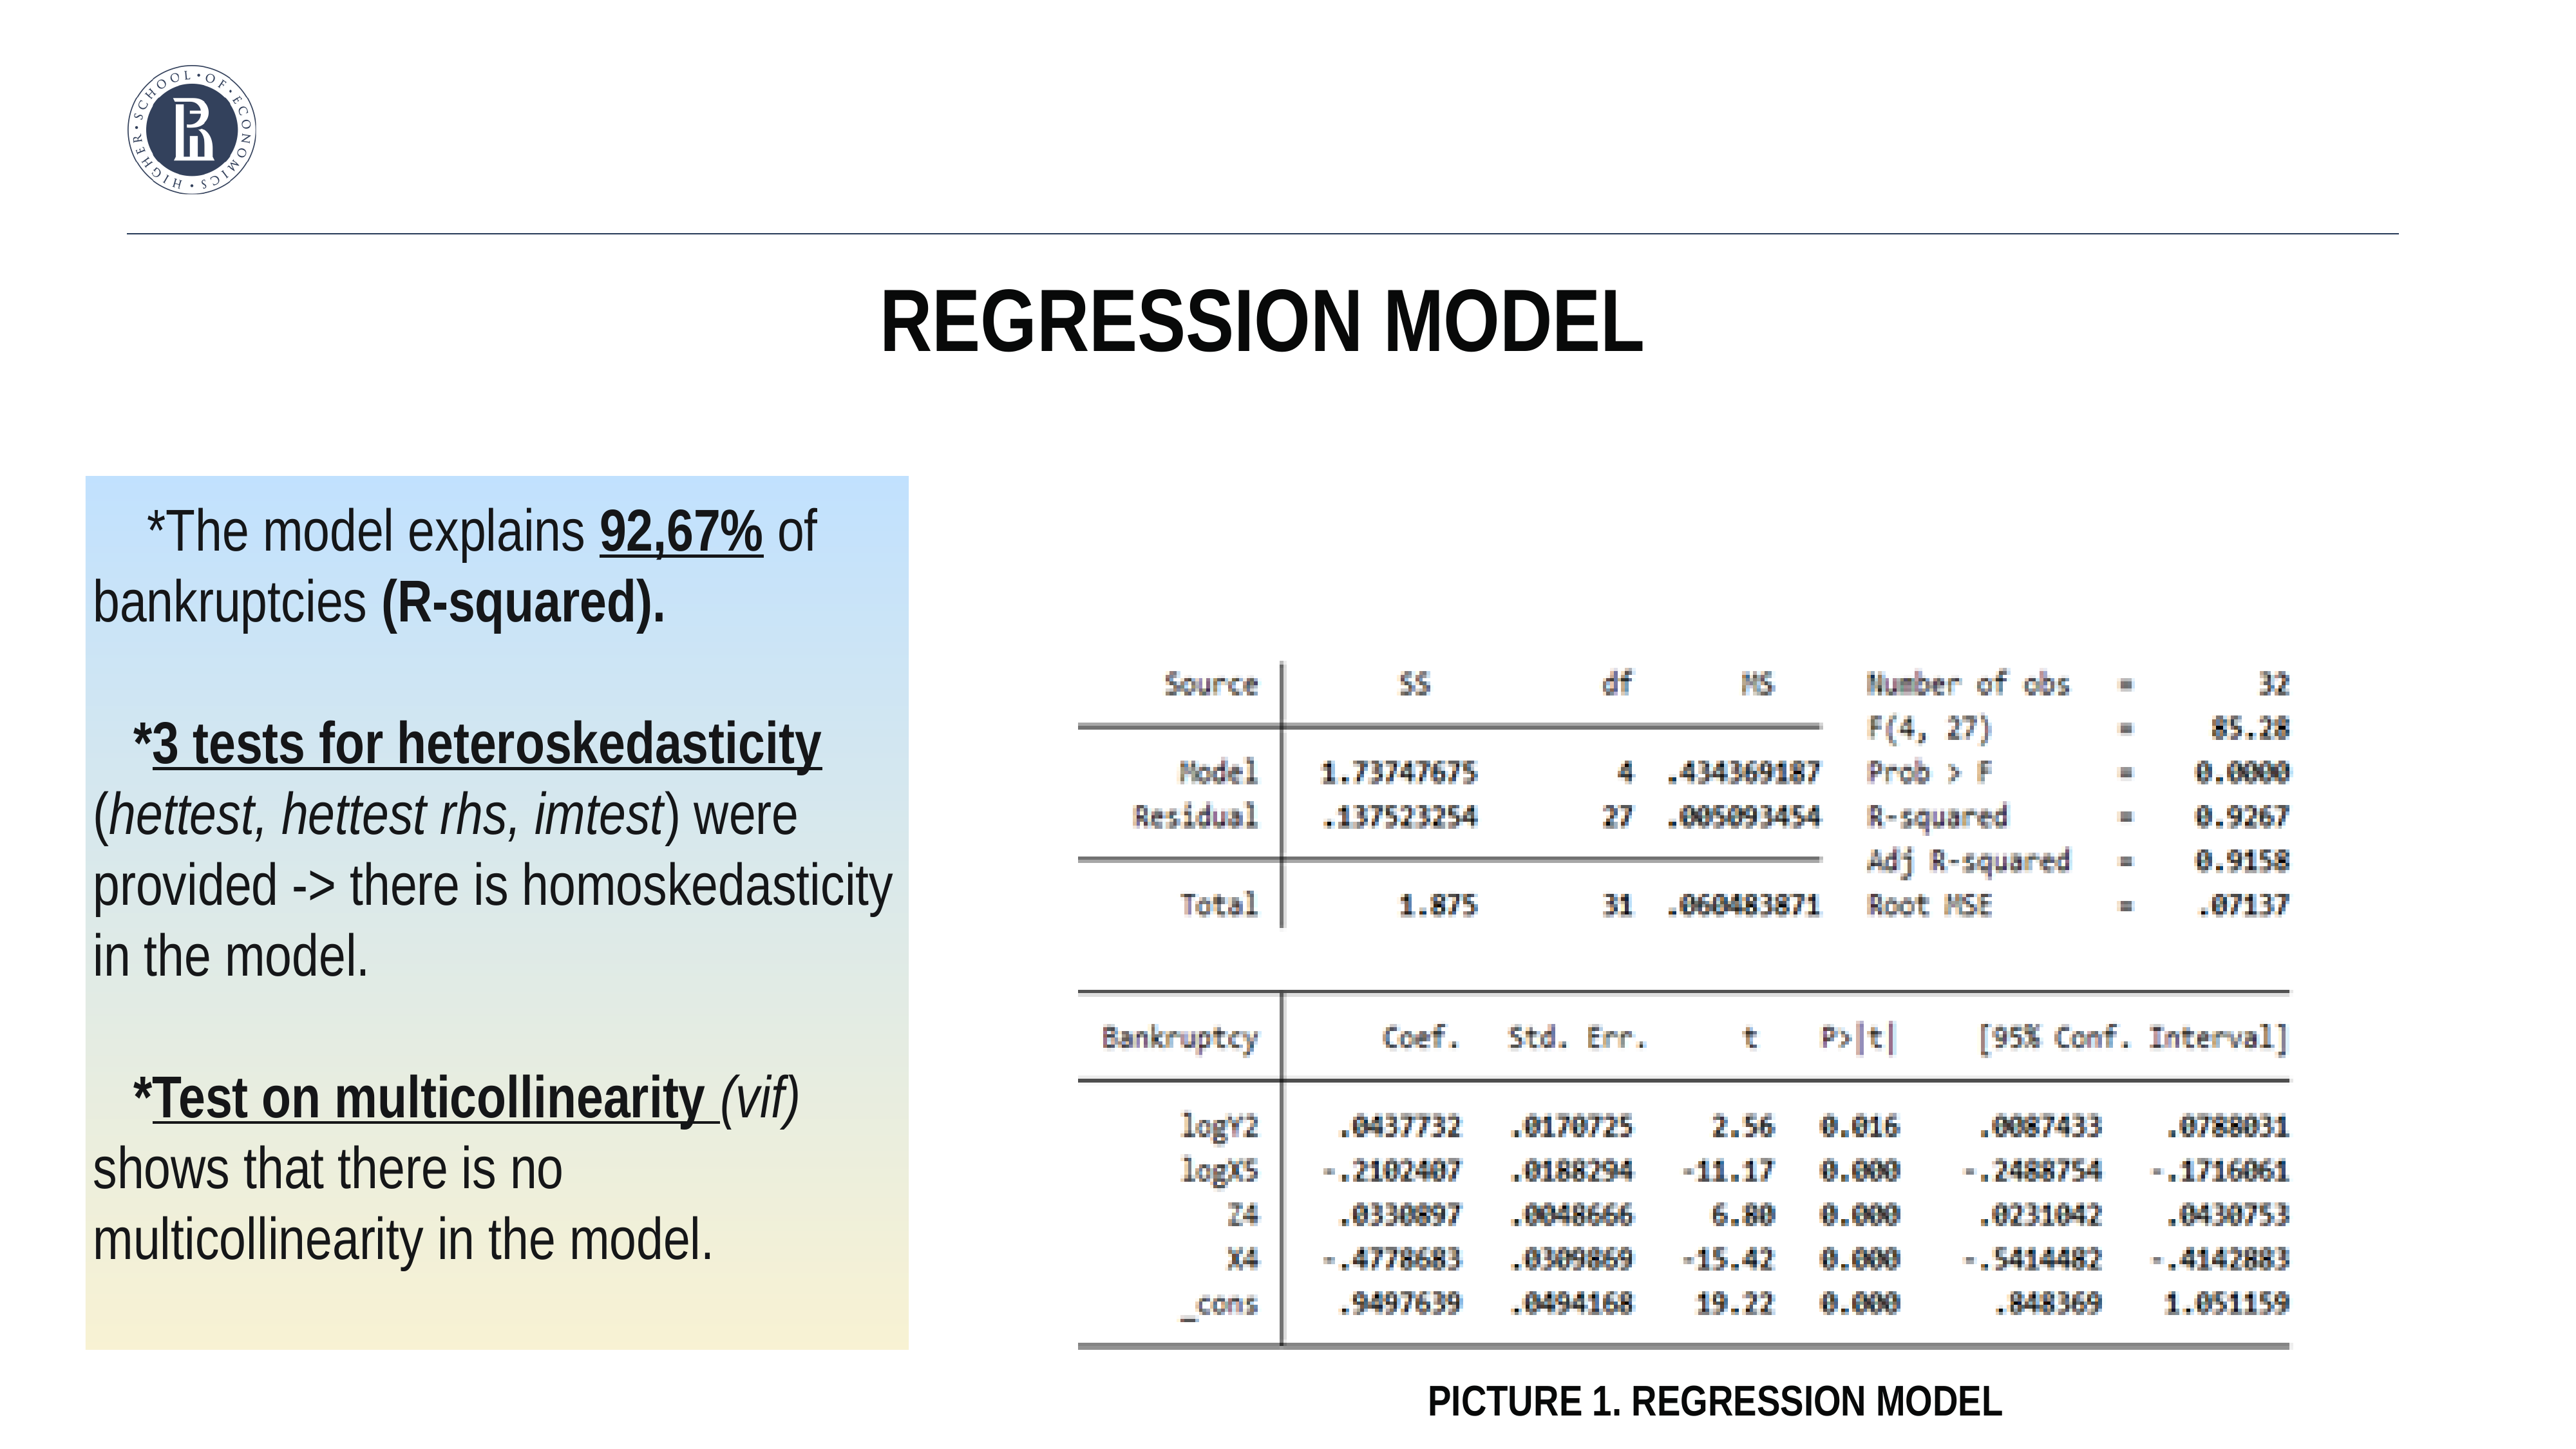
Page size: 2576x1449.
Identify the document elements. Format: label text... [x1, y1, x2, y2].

picture [1078, 620, 2576, 1350]
text_box REGRESSION MODEL [128, 255, 2398, 500]
picture [128, 65, 256, 194]
text_box *The model explains 92,67% of bankruptcies (R-squared). *3 tests for heteroskedasticity (hettest, hettest rhs, imtest) were provided -> there is homoskedasticity in the model. *Test on multicollinearity (vif) shows that there is no multicollinearity in the model. [85, 476, 909, 1350]
text_box Picture 1. REGRESSION MODEL [580, 1365, 2576, 1449]
